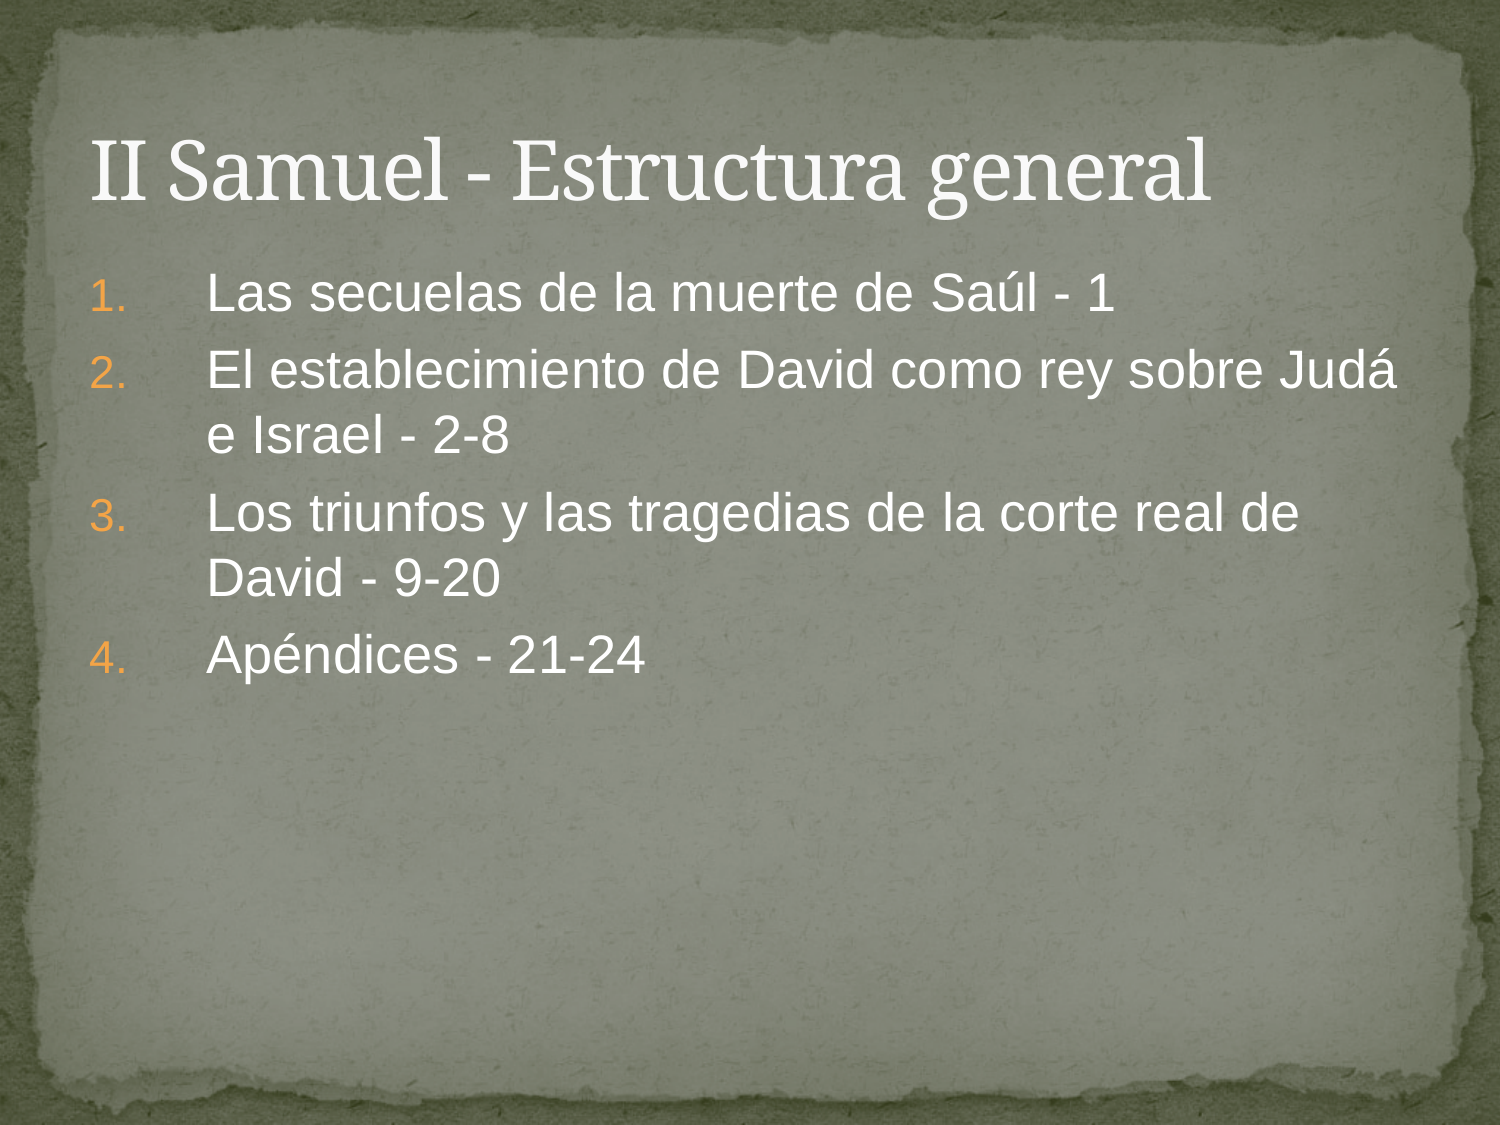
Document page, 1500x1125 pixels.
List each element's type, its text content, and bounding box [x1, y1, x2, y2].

title II Samuel - Estructura general [74, 24, 1425, 225]
list Las secuelas de la muerte de Saúl - 1 El establecimiento de David como rey sobre Judá e Israel - 2-8 Los triunfos y las tragedias de la corte real de David - 9-20 Apéndices - 21-24 [75, 249, 1425, 1000]
